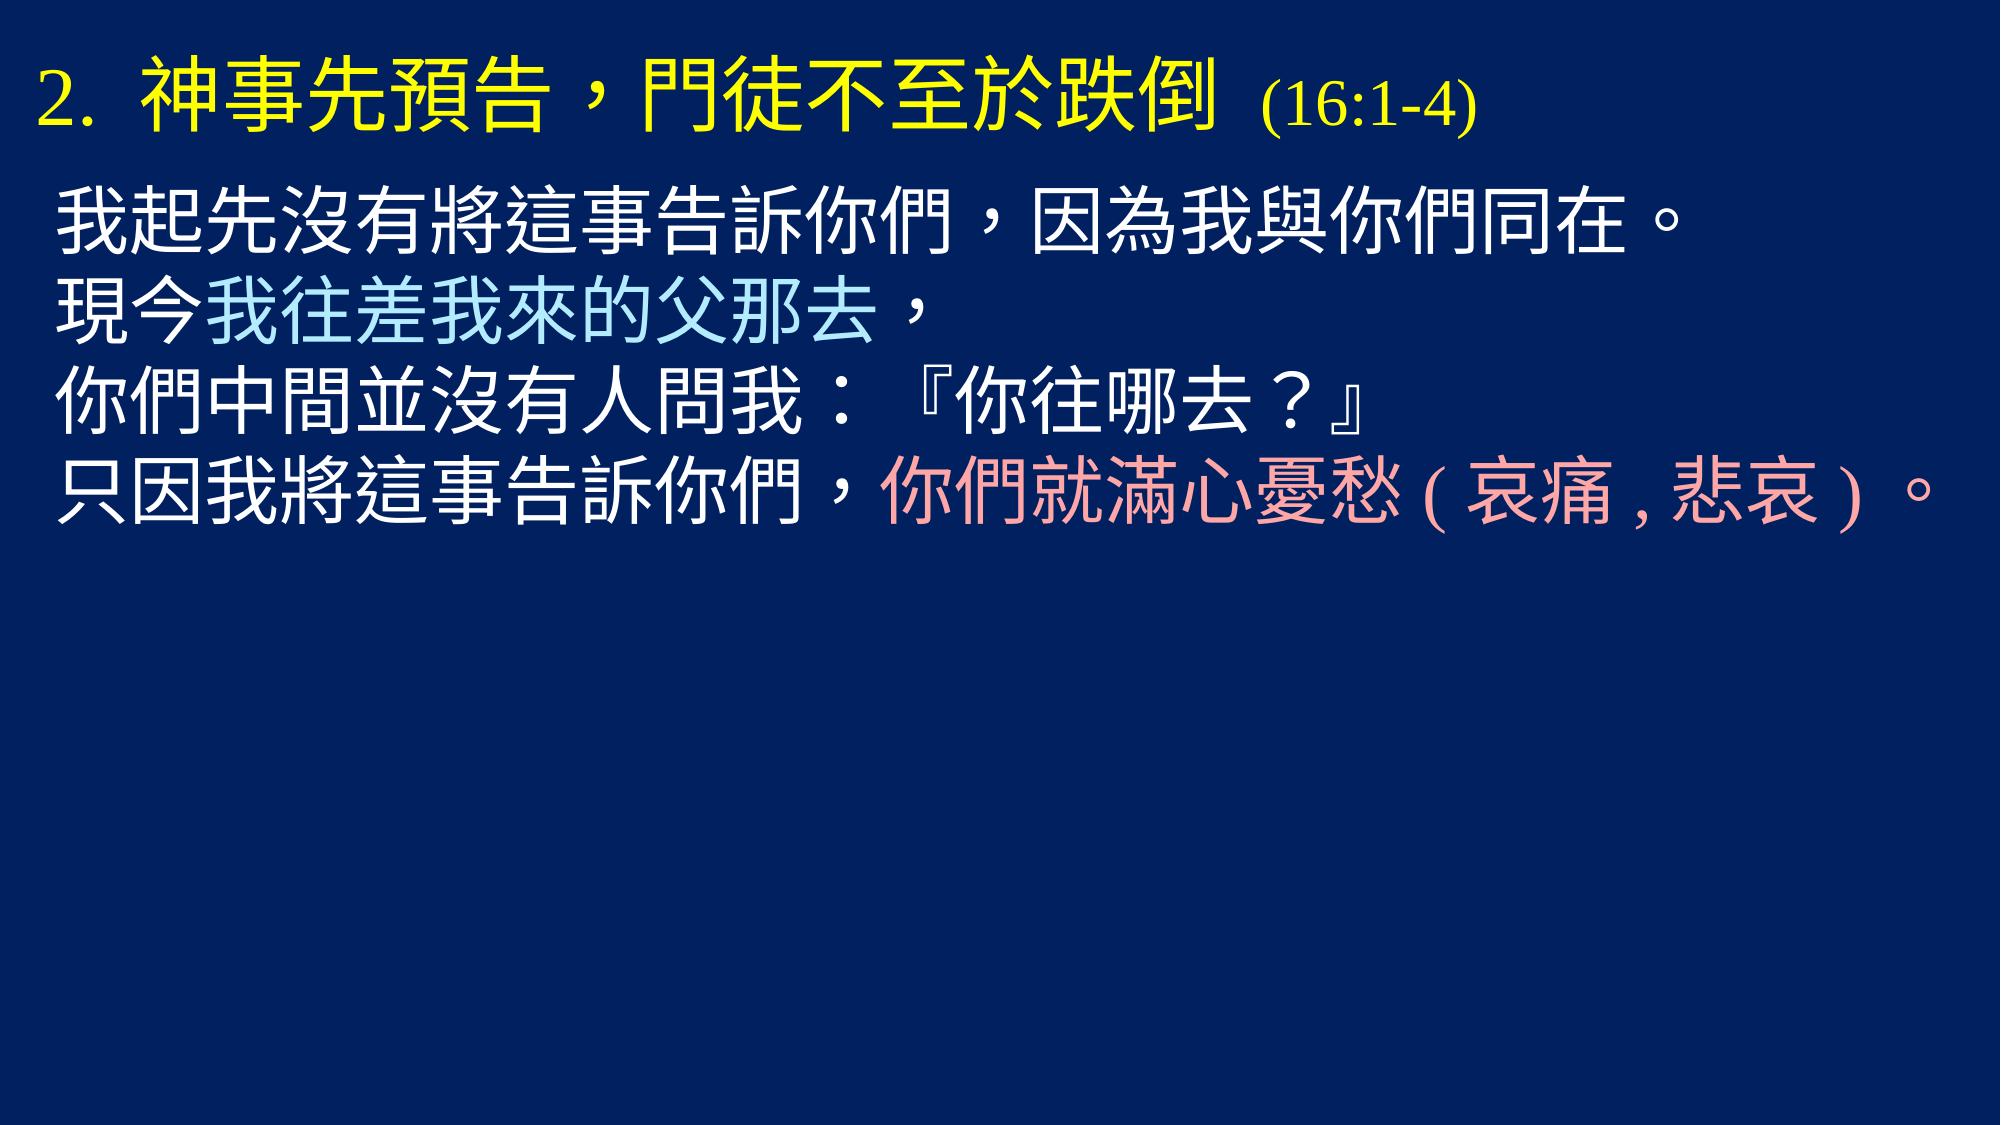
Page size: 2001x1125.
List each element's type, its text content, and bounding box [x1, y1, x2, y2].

list 我起先沒有將這事告訴你們，因為我與你們同在。 現今我往差我來的父那去， 你們中間並沒有人問我：『你往哪去？』 只因我將這事告訴你們，你們就滿心憂愁(哀痛,悲哀)。 [39, 166, 2000, 1125]
title 2. 神事先預告，門徒不至於跌倒 (16:1-4) [0, 0, 2000, 186]
